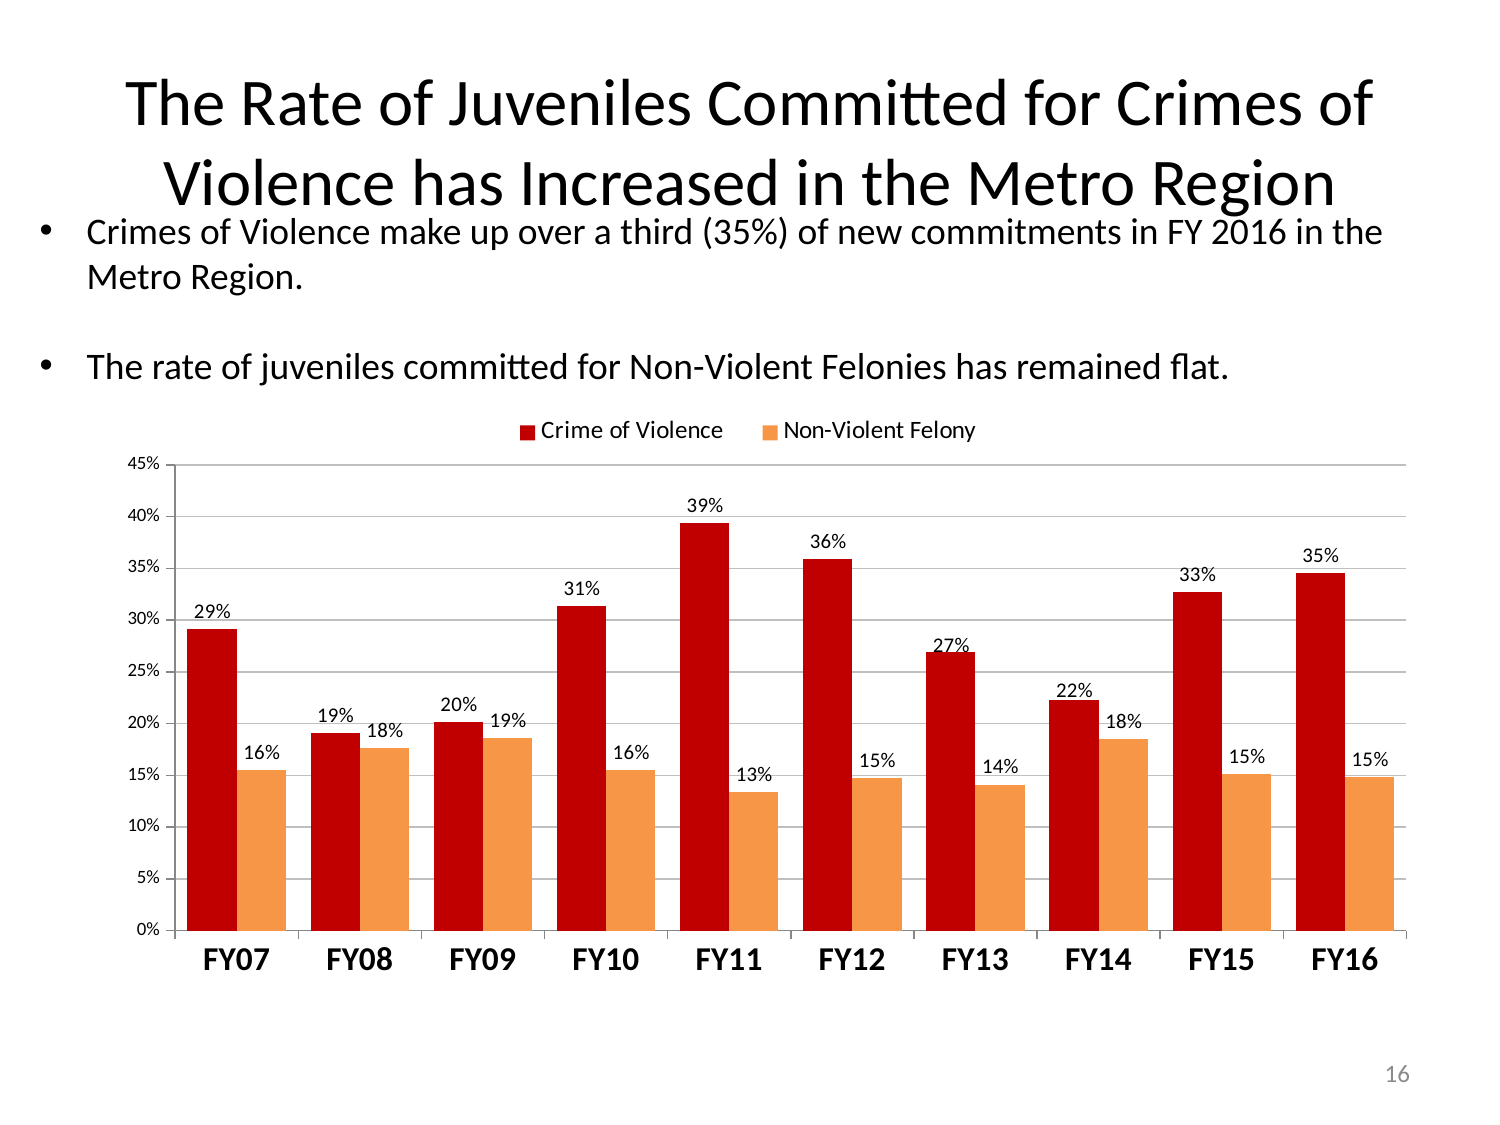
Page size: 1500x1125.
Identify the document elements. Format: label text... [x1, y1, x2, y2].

slide_number 16 [1074, 1042, 1425, 1103]
text_box Crimes of Violence make up over a third (35%) of new commitments in FY 2016 in the Metro Region. The rate of juveniles committed for Non-Violent Felonies has remained flat. [24, 199, 1438, 395]
title The Rate of Juveniles Committed for Crimes of Violence has Increased in the Metro Region [75, 45, 1425, 199]
chart [74, 396, 1426, 1006]
